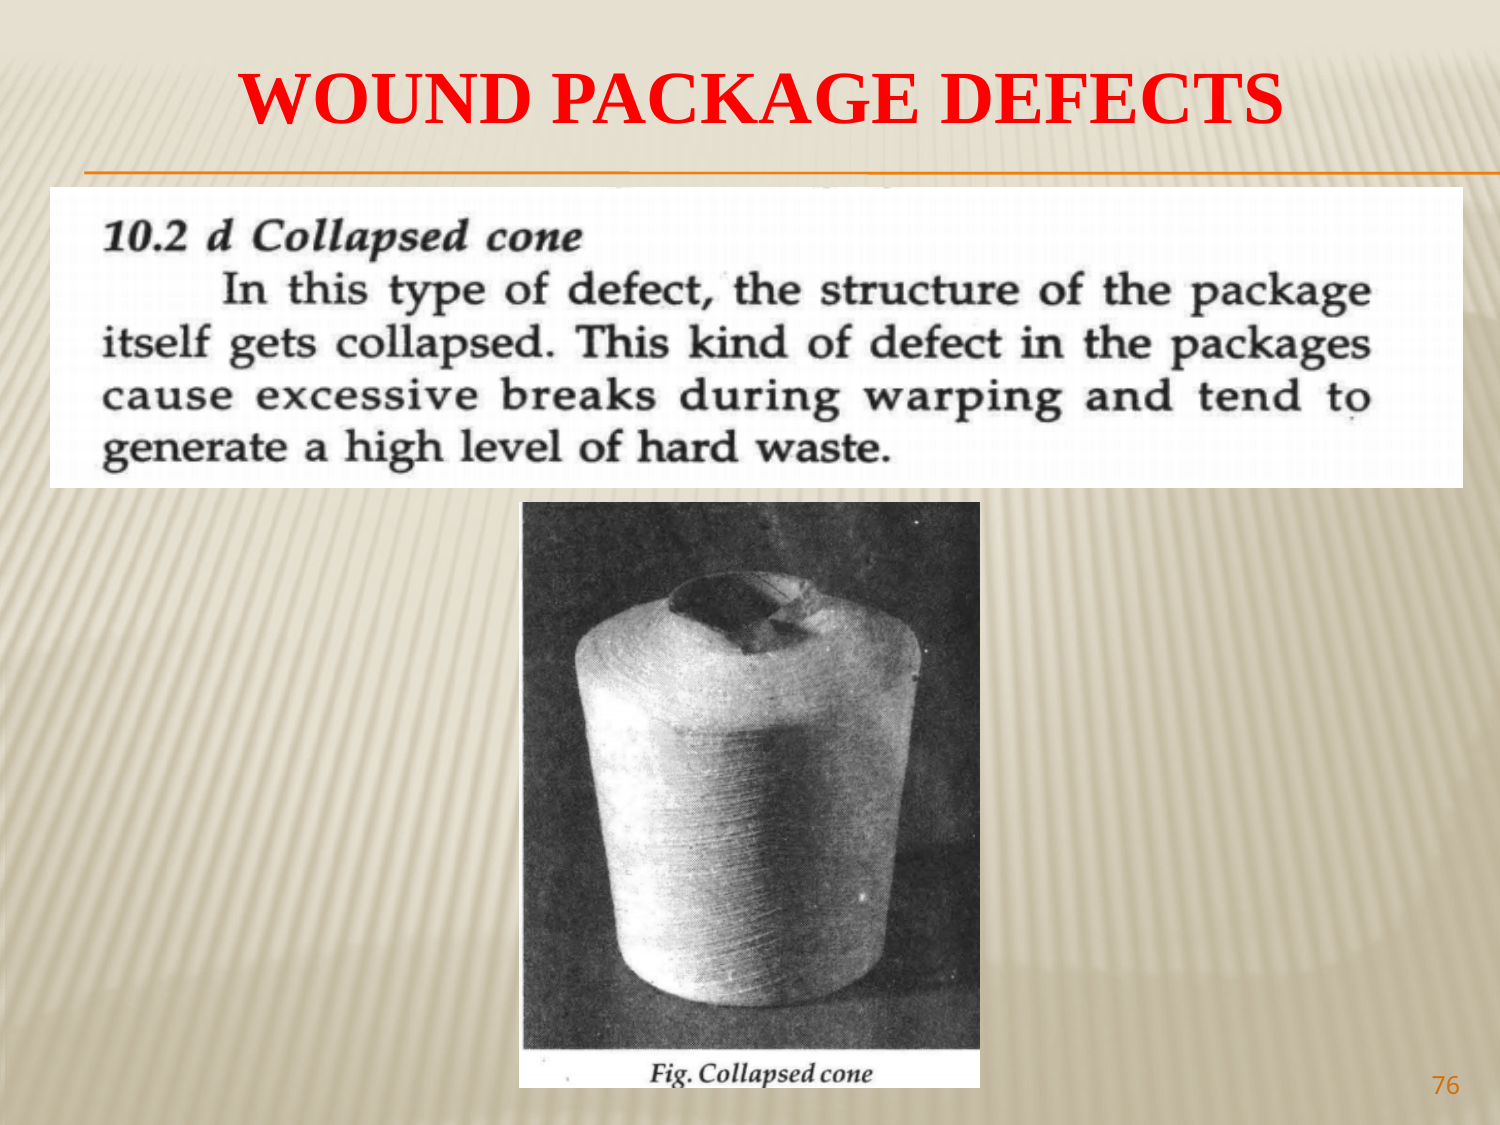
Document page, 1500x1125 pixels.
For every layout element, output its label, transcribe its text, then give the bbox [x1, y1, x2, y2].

title Wound package defects [49, 24, 1475, 163]
picture [519, 502, 981, 1088]
picture [49, 187, 1463, 488]
slide_number 76 [1350, 1062, 1475, 1103]
